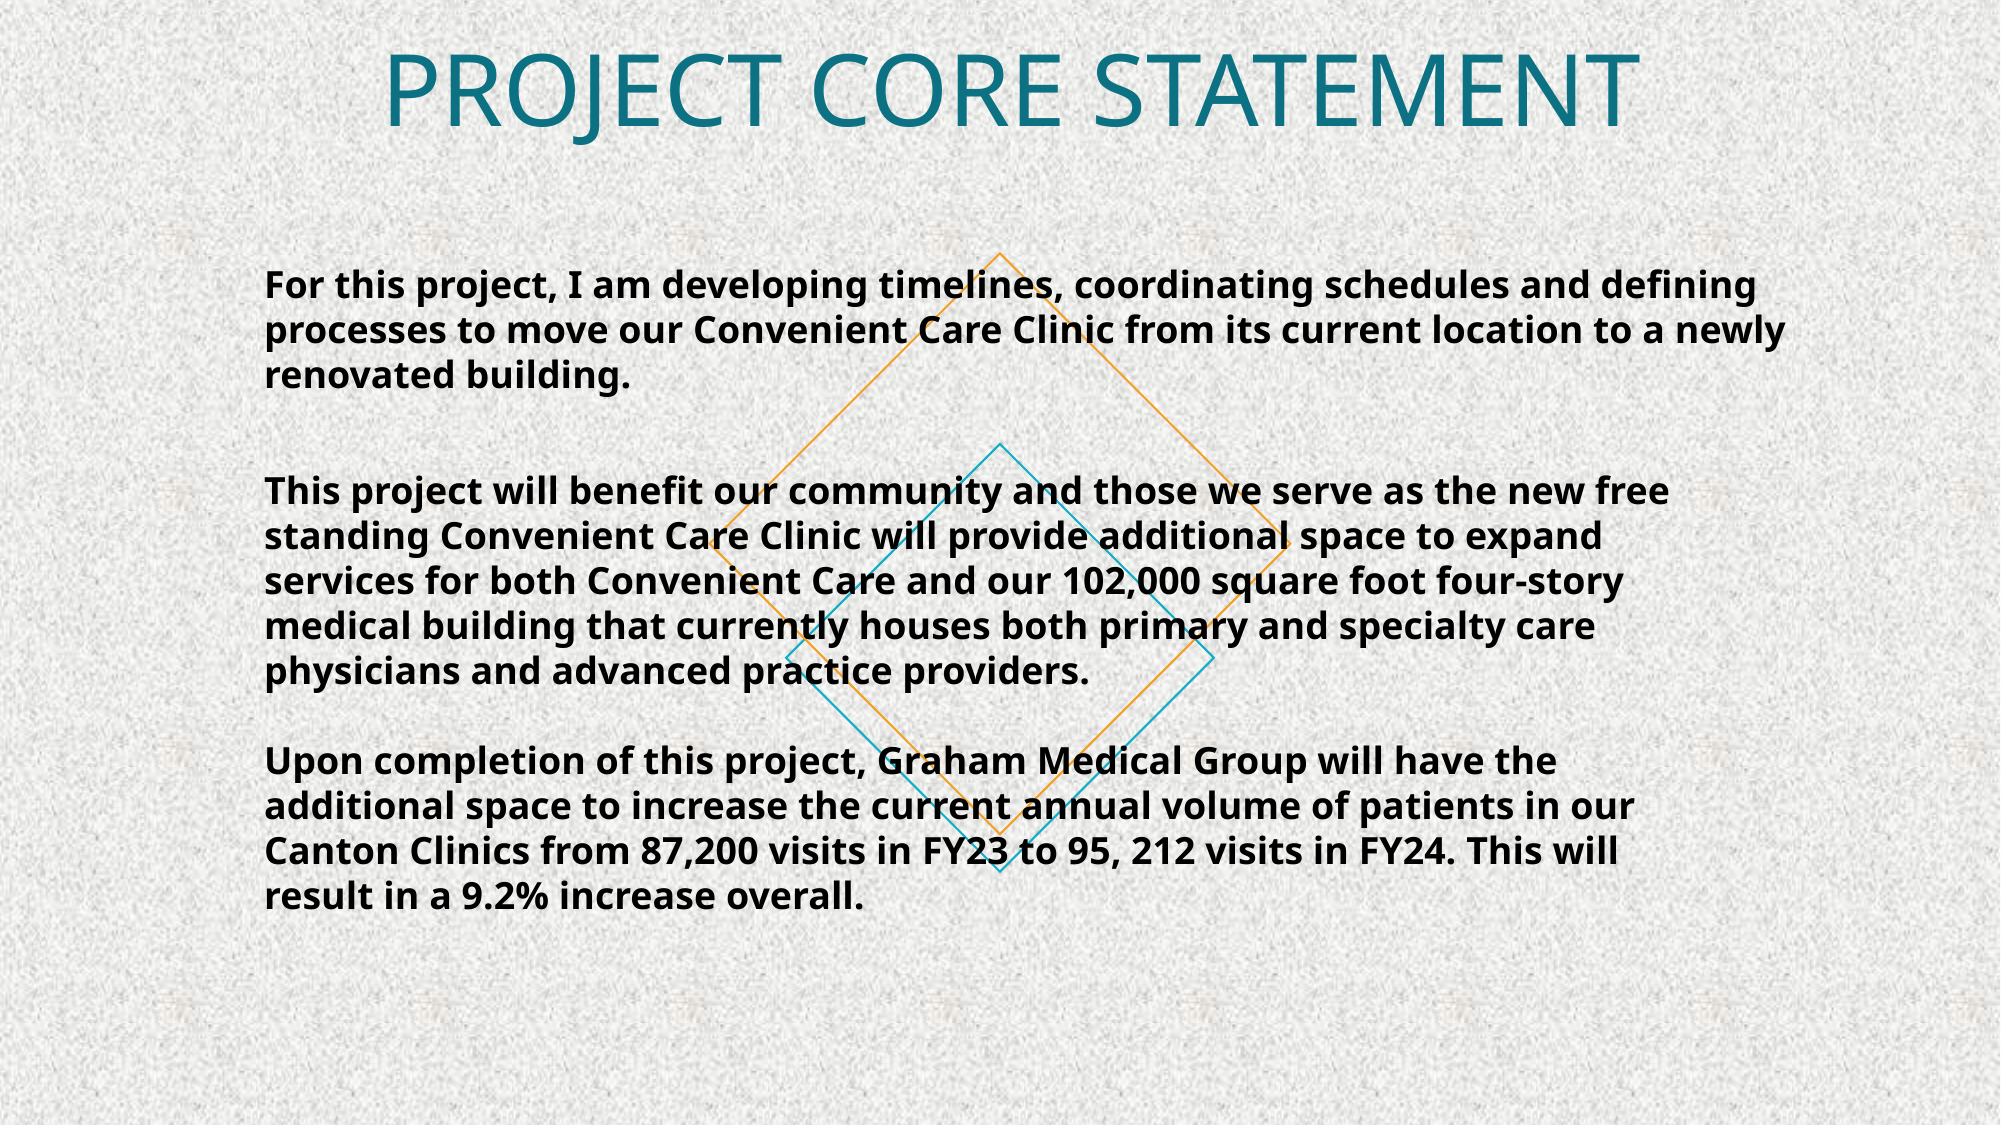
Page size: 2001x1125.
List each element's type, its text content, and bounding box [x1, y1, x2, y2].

text_box For this project, I am developing timelines, coordinating schedules and defining processes to move our Convenient Care Clinic from its current location to a newly renovated building. [249, 253, 709, 403]
title PROJECT CORE STATEMENT [288, 0, 1735, 189]
text_box Upon completion of this project, Graham Medical Group will have the additional space to increase the current annual volume of patients in our Canton Clinics from 87,200 visits in FY23 to 95, 212 visits in FY24. This will result in a 9.2% increase overall. [249, 729, 1665, 925]
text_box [709, 253, 1291, 872]
picture [0, 0, 2001, 1125]
text_box This project will benefit our community and those we serve as the new free standing Convenient Care Clinic will provide additional space to expand services for both Convenient Care and our 102,000 square foot four-story medical building that currently houses both primary and specialty care physicians and advanced practice providers. [1291, 459, 1718, 700]
text_box This project will benefit our community and those we serve as the new free standing Convenient Care Clinic will provide additional space to expand services for both Convenient Care and our 102,000 square foot four-story medical building that currently houses both primary and specialty care physicians and advanced practice providers. [249, 459, 709, 700]
text_box For this project, I am developing timelines, coordinating schedules and defining processes to move our Convenient Care Clinic from its current location to a newly renovated building. [1291, 253, 1809, 403]
